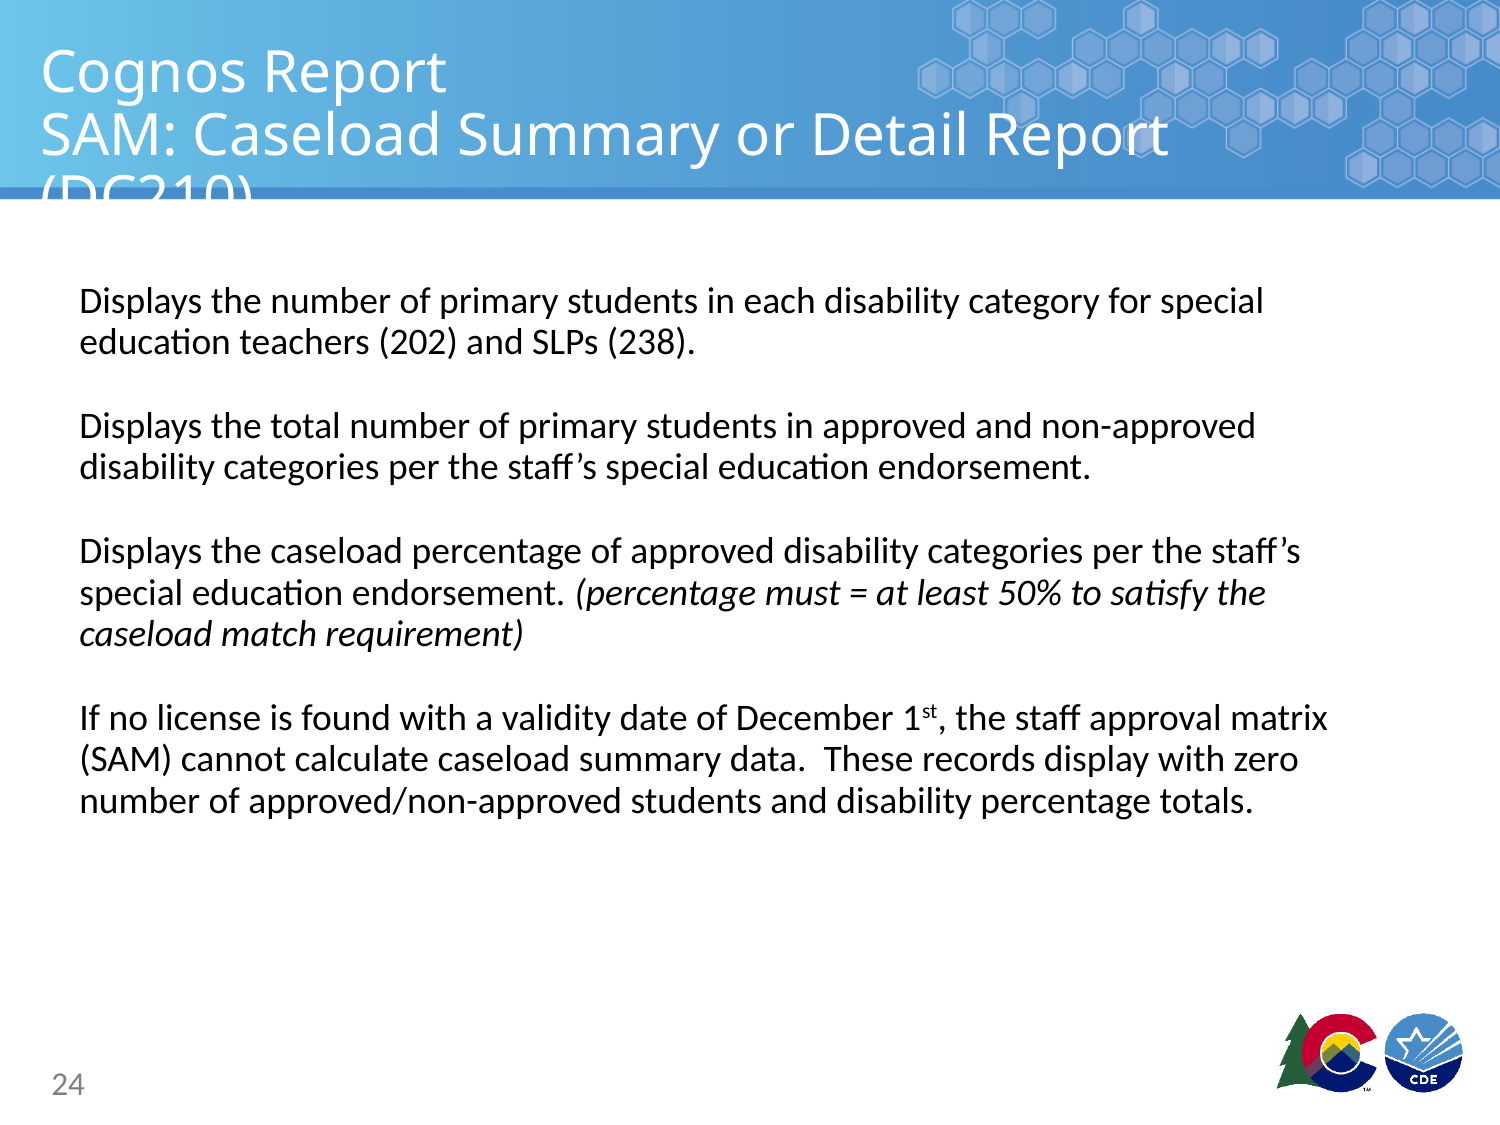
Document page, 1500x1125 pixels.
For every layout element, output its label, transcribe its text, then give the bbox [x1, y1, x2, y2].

title Cognos Report SAM: Caseload Summary or Detail Report (DC210) [40, 41, 1269, 166]
picture [1275, 1012, 1463, 1093]
picture [0, 0, 1500, 200]
list Displays the number of primary students in each disability category for special education teachers (202) and SLPs (238). Displays the total number of primary students in approved and non-approved disability categories per the staff’s special education endorsement. Displays the caseload percentage of approved disability categories per the staff’s special education endorsement. (percentage must = at least 50% to satisfy the caseload match requirement) If no license is found with a validity date of December 1st, the staff approval matrix (SAM) cannot calculate caseload summary data. These records display with zero number of approved/non-approved students and disability percentage totals. [79, 279, 1394, 902]
slide_number 24 [36, 1054, 375, 1115]
